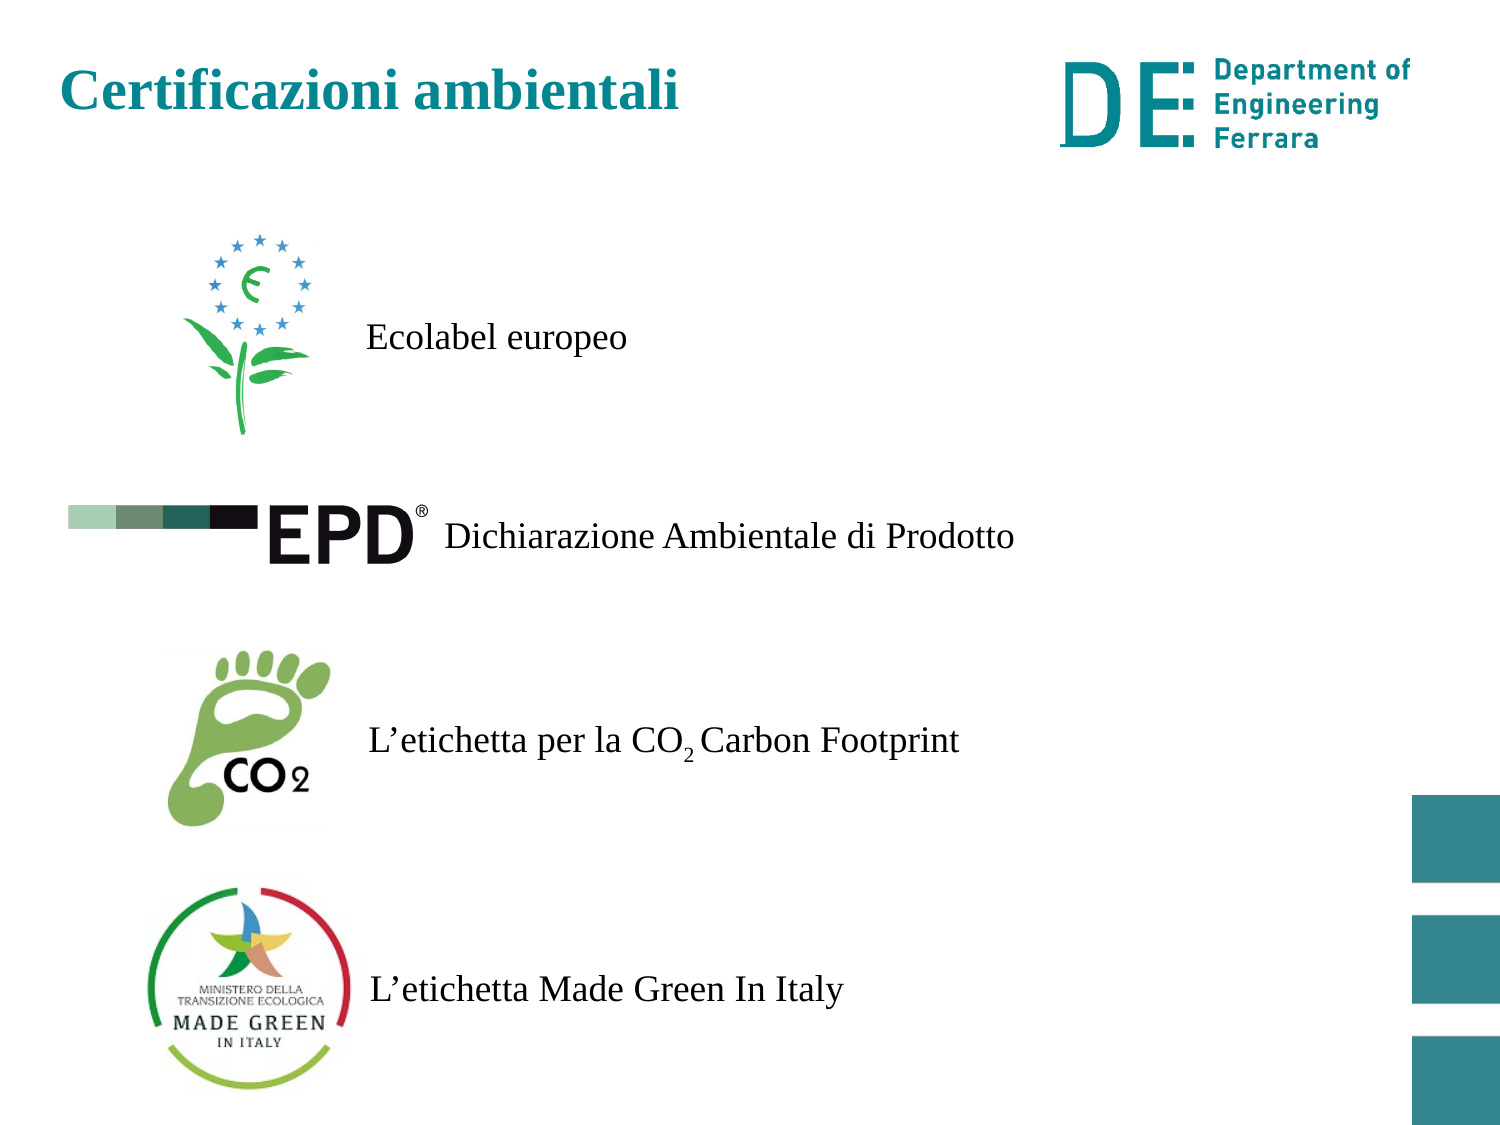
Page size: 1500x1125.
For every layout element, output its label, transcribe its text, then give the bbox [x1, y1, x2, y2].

text_box Ecolabel europeo [351, 304, 644, 365]
text_box L’etichetta Made Green In Italy [409, 956, 860, 1017]
picture [86, 877, 409, 1096]
picture [68, 504, 428, 564]
text_box L’etichetta per la CO2 Carbon Footprint [353, 708, 975, 774]
text_box Certificazioni ambientali [44, 43, 1066, 145]
picture [163, 649, 332, 828]
picture [1412, 795, 1500, 1125]
picture [1060, 58, 1410, 148]
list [179, 231, 317, 439]
text_box Dichiarazione Ambientale di Prodotto [429, 504, 1031, 564]
